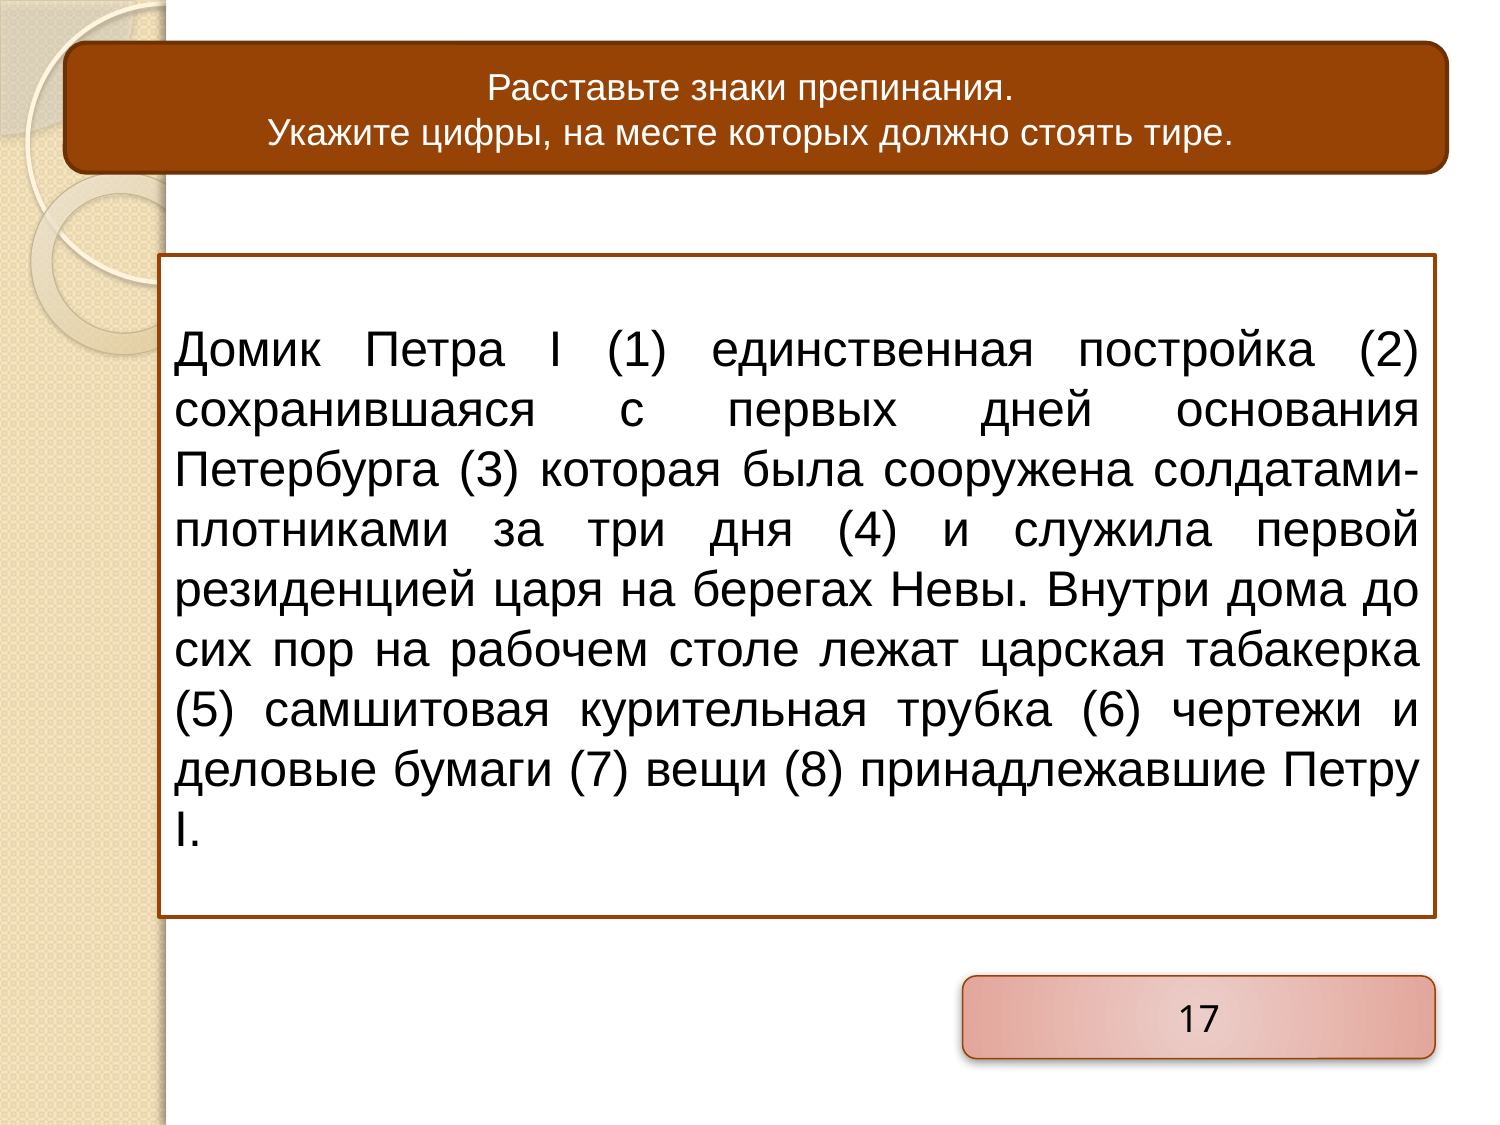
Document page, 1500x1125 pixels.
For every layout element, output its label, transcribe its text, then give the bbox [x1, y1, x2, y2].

text_box Расставьте знаки препинания. Укажите цифры, на месте которых должно стоять тире. [62, 40, 1450, 175]
text_box Домик Петра I (1) единственная постройка (2) сохранившаяся с первых дней основания Петербурга (3) которая была сооружена солдатами-плотниками за три дня (4) и служила первой резиденцией царя на берегах Невы. Внутри дома до сих пор на рабочем столе лежат царская табакерка (5) самшитовая курительная трубка (6) чертежи и деловые бумаги (7) вещи (8) принадлежавшие Петру I. [157, 253, 1437, 919]
text_box 17 [961, 975, 1436, 1060]
